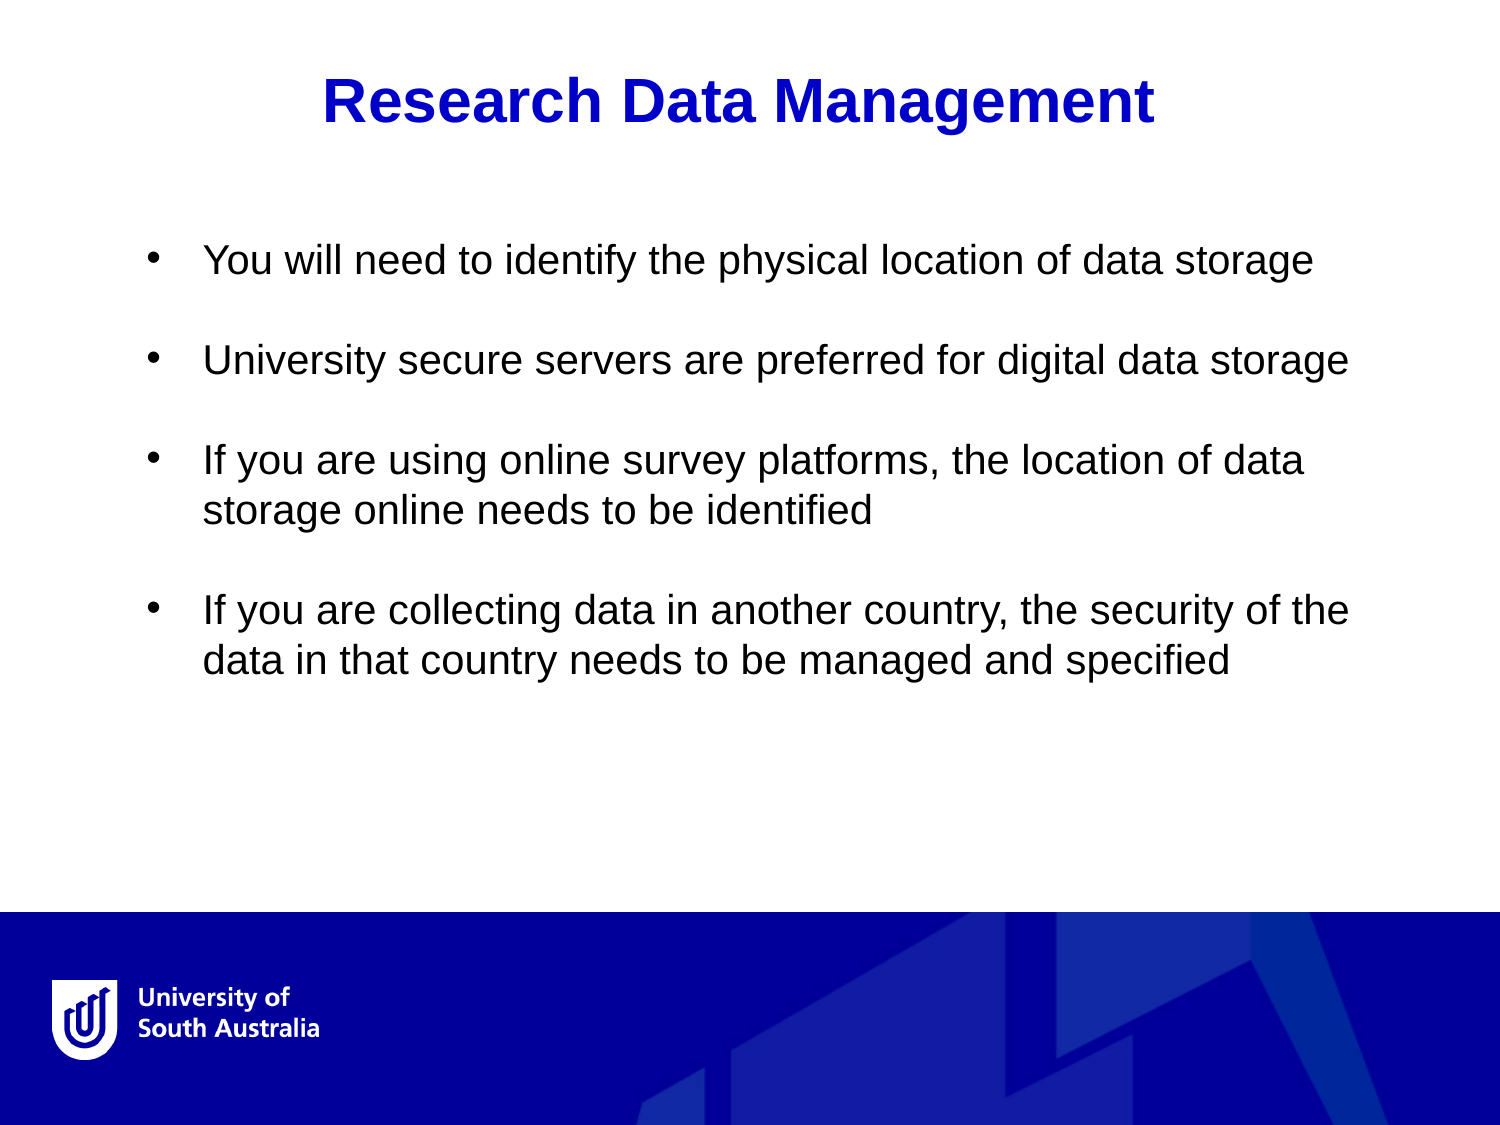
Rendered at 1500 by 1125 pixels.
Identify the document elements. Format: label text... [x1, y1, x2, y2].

picture [0, 912, 1500, 1125]
list Research Data Management [308, 52, 1192, 159]
text_box You will need to identify the physical location of data storage University secure servers are preferred for digital data storage If you are using online survey platforms, the location of data storage online needs to be identified If you are collecting data in another country, the security of the data in that country needs to be managed and specified [131, 224, 1369, 690]
list [89, 191, 1454, 298]
